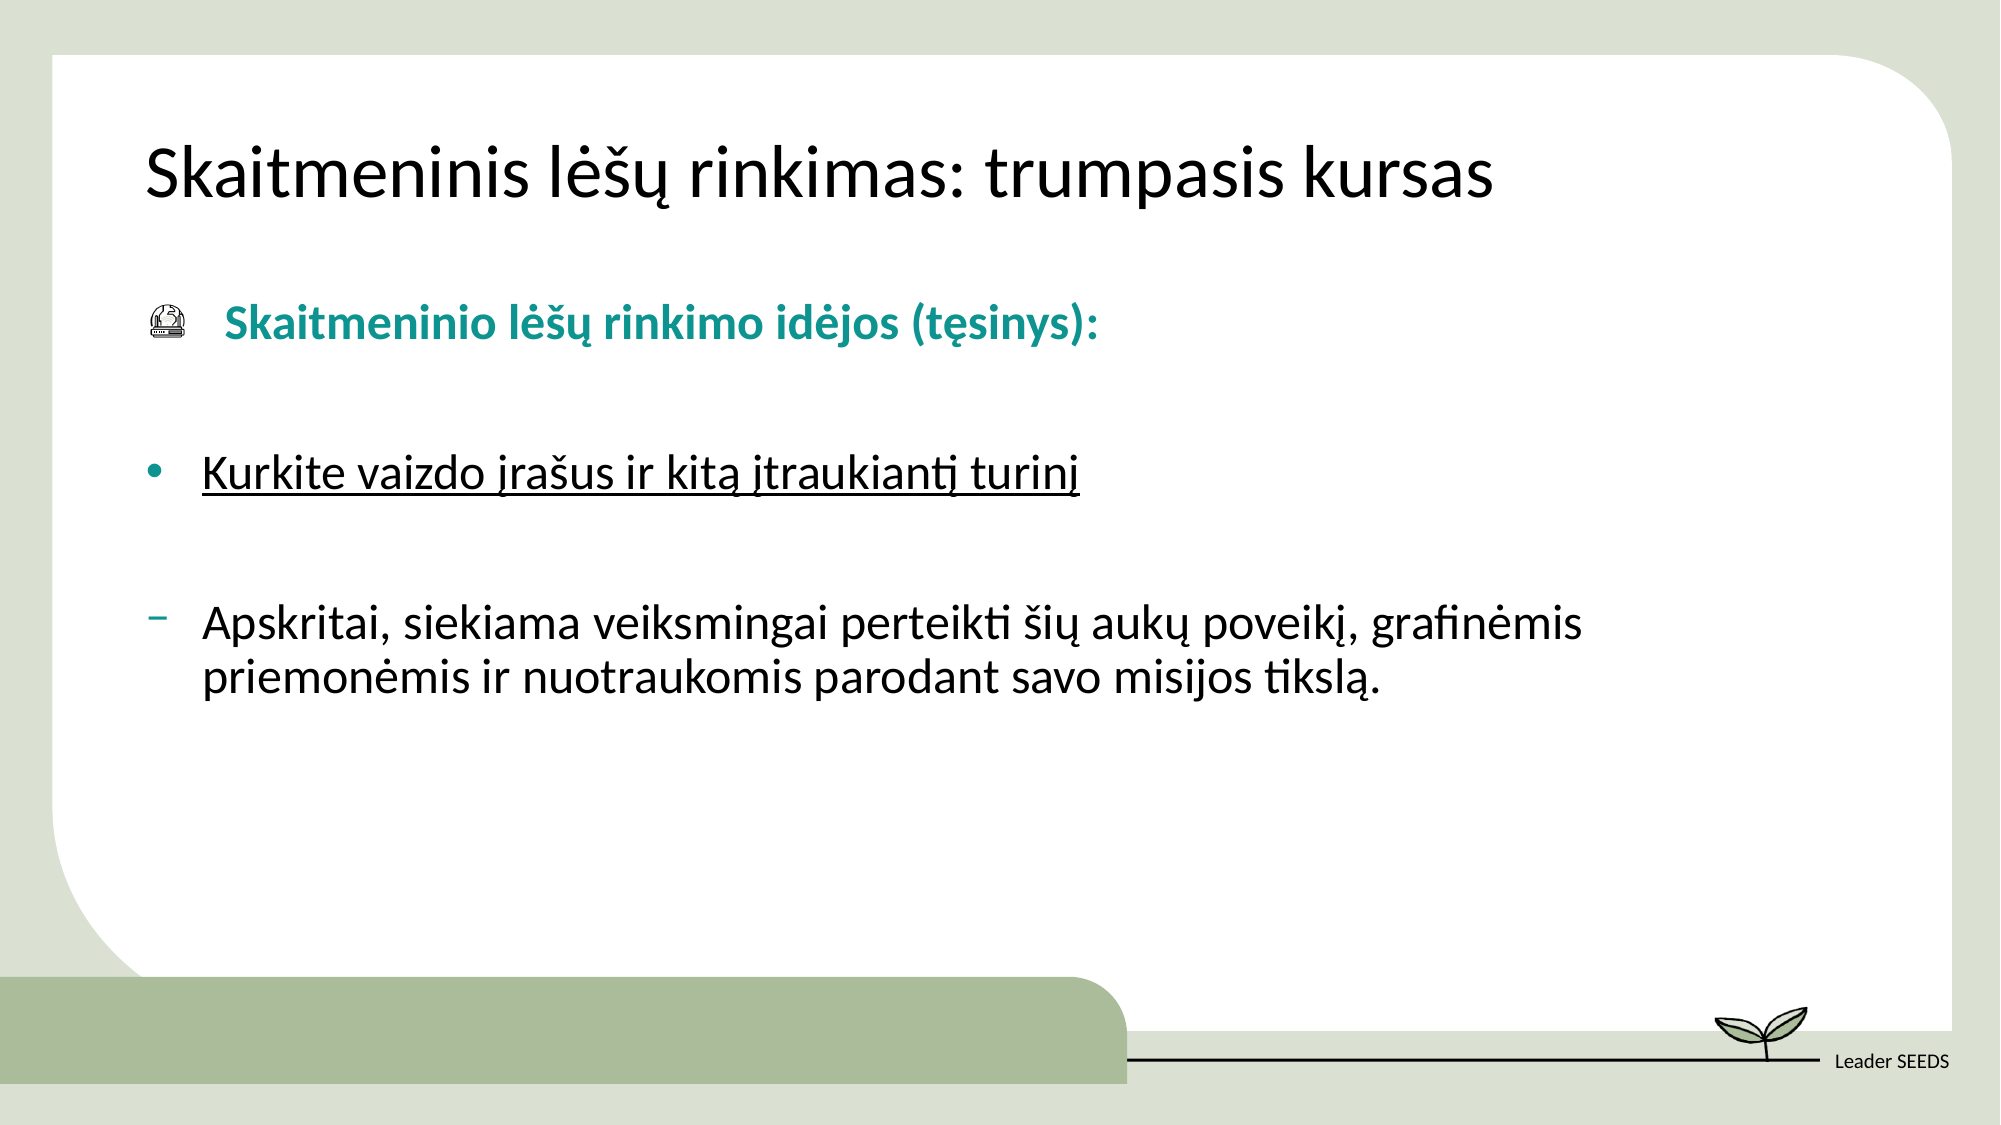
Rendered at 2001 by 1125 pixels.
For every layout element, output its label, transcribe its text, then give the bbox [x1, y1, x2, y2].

picture [145, 303, 189, 339]
list Skaitmeninis lėšų rinkimas: trumpasis kursas [130, 124, 1869, 257]
list Skaitmeninio lėšų rinkimo idėjos (tęsinys): Kurkite vaizdo įrašus ir kitą įtraukiantį turinį Apskritai, siekiama veiksmingai perteikti šių aukų poveikį, grafinėmis priemonėmis ir nuotraukomis parodant savo misijos tikslą. [130, 289, 1869, 968]
